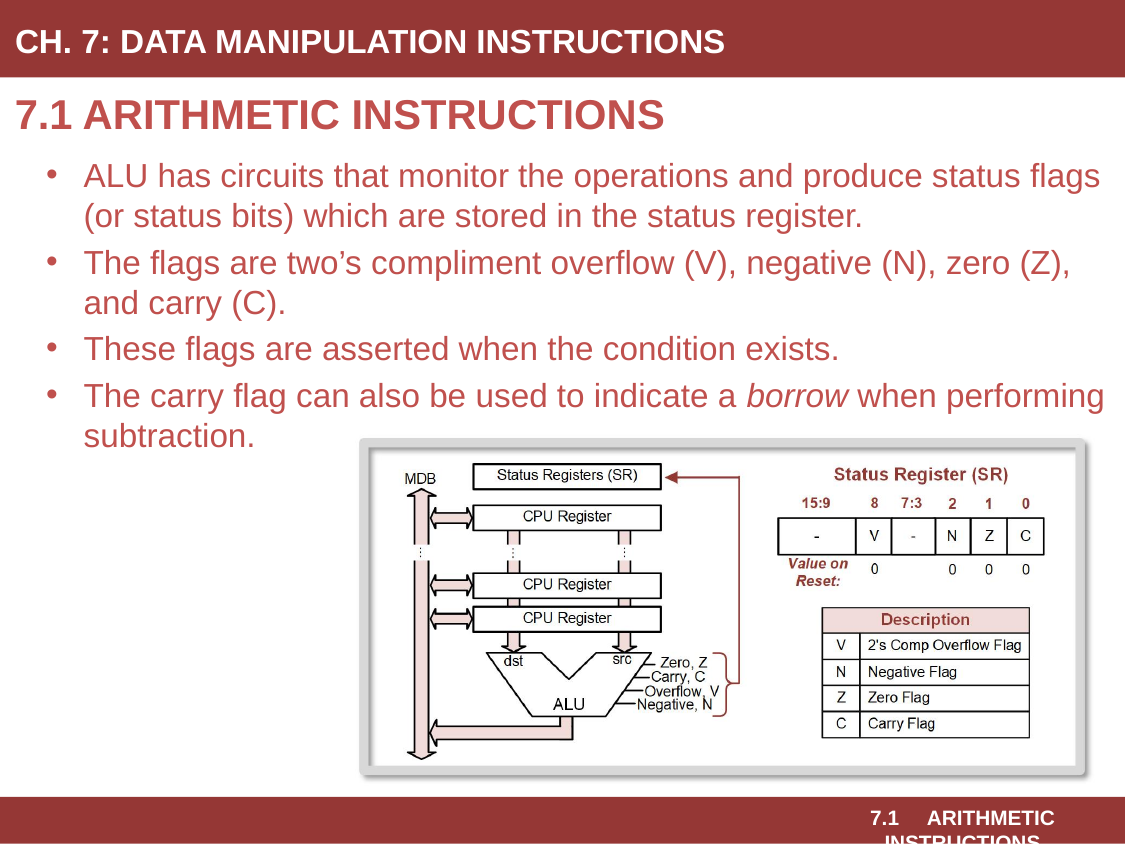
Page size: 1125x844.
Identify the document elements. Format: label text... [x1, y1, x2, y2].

picture [354, 434, 1096, 786]
text_box [0, 795, 800, 844]
subtitle 7.1 Arithmetic Instructions [800, 797, 1125, 844]
text_box 7.1 Arithmetic instructions [0, 80, 1088, 146]
title Ch. 7: Data Manipulation Instructions [0, 1, 1125, 78]
text_box ALU has circuits that monitor the operations and produce status flags (or status bits) which are stored in the status register. The flags are two’s compliment overflow (V), negative (N), zero (Z), and carry (C). These flags are asserted when the condition exists. The carry flag can also be used to indicate a borrow when performing subtraction. [31, 146, 1125, 797]
